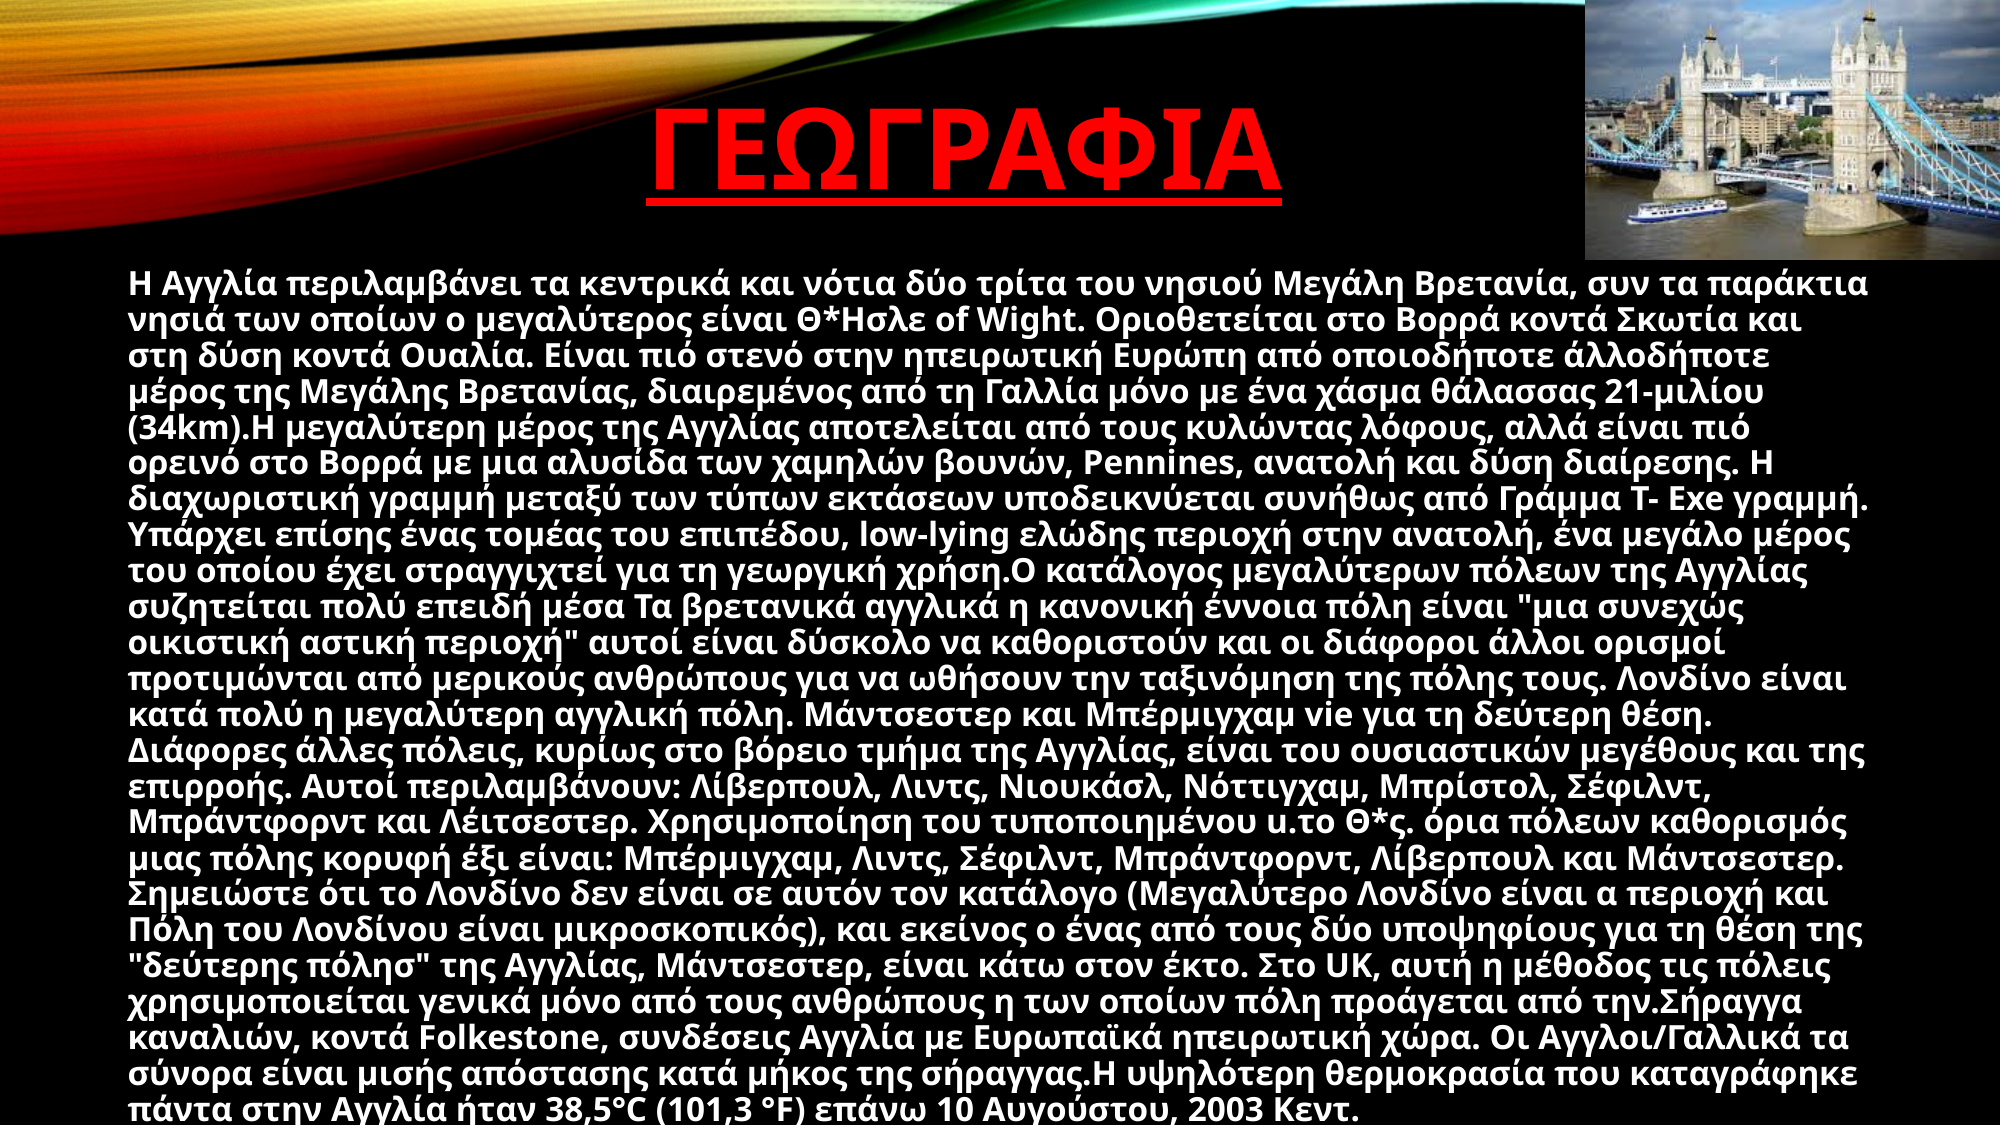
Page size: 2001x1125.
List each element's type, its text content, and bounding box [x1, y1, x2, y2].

picture [0, 0, 2000, 260]
list Η Αγγλία περιλαμβάνει τα κεντρικά και νότια δύο τρίτα του νησιού Μεγάλη Βρετανία, συν τα παράκτια νησιά των οποίων ο μεγαλύτερος είναι Θ*Ησλε of Wight. Οριοθετείται στο Βορρά κοντά Σκωτία και στη δύση κοντά Ουαλία. Είναι πιό στενό στην ηπειρωτική Ευρώπη από οποιοδήποτε άλλοδήποτε μέρος της Μεγάλης Βρετανίας, διαιρεμένος από τη Γαλλία μόνο με ένα χάσμα θάλασσας 21-μιλίου (34km).Η μεγαλύτερη μέρος της Αγγλίας αποτελείται από τους κυλώντας λόφους, αλλά είναι πιό ορεινό στο Βορρά με μια αλυσίδα των χαμηλών βουνών, Pennines, ανατολή και δύση διαίρεσης. Η διαχωριστική γραμμή μεταξύ των τύπων εκτάσεων υποδεικνύεται συνήθως από Γράμμα Τ- Exe γραμμή. Υπάρχει επίσης ένας τομέας του επιπέδου, low-lying ελώδης περιοχή στην ανατολή, ένα μεγάλο μέρος του οποίου έχει στραγγιχτεί για τη γεωργική χρήση.Ο κατάλογος μεγαλύτερων πόλεων της Αγγλίας συζητείται πολύ επειδή μέσα Τα βρετανικά αγγλικά η κανονική έννοια πόλη είναι "μια συνεχώς οικιστική αστική περιοχή" αυτοί είναι δύσκολο να καθοριστούν και οι διάφοροι άλλοι ορισμοί προτιμώνται από μερικούς ανθρώπους για να ωθήσουν την ταξινόμηση της πόλης τους. Λονδίνο είναι κατά πολύ η μεγαλύτερη αγγλική πόλη. Μάντσεστερ και Μπέρμιγχαμ vie για τη δεύτερη θέση. Διάφορες άλλες πόλεις, κυρίως στο βόρειο τμήμα της Αγγλίας, είναι του ουσιαστικών μεγέθους και της επιρροής. Αυτοί περιλαμβάνουν: Λίβερπουλ, Λιντς, Νιουκάσλ, Νόττιγχαμ, Μπρίστολ, Σέφιλντ, Μπράντφορντ και Λέιτσεστερ. Χρησιμοποίηση του τυποποιημένου u.το Θ*ς. όρια πόλεων καθορισμός μιας πόλης κορυφή έξι είναι: Μπέρμιγχαμ, Λιντς, Σέφιλντ, Μπράντφορντ, Λίβερπουλ και Μάντσεστερ. Σημειώστε ότι το Λονδίνο δεν είναι σε αυτόν τον κατάλογο (Μεγαλύτερο Λονδίνο είναι α περιοχή και Πόλη του Λονδίνου είναι μικροσκοπικός), και εκείνος ο ένας από τους δύο υποψηφίους για τη θέση της "δεύτερης πόλησ" της Αγγλίας, Μάντσεστερ, είναι κάτω στον έκτο. Στο UK, αυτή η μέθοδος τις πόλεις χρησιμοποιείται γενικά μόνο από τους ανθρώπους η των οποίων πόλη προάγεται από την.Σήραγγα καναλιών, κοντά Folkestone, συνδέσεις Αγγλία με Ευρωπαϊκά ηπειρωτική χώρα. Οι Αγγλοι/Γαλλικά τα σύνορα είναι μισής απόστασης κατά μήκος της σήραγγας.Η υψηλότερη θερμοκρασία που καταγράφηκε πάντα στην Αγγλία ήταν 38,5°C (101,3 °F) επάνω 10 Αυγούστου, 2003 Κεντ. [112, 259, 1888, 920]
title γεωγραφια [257, 47, 1584, 259]
